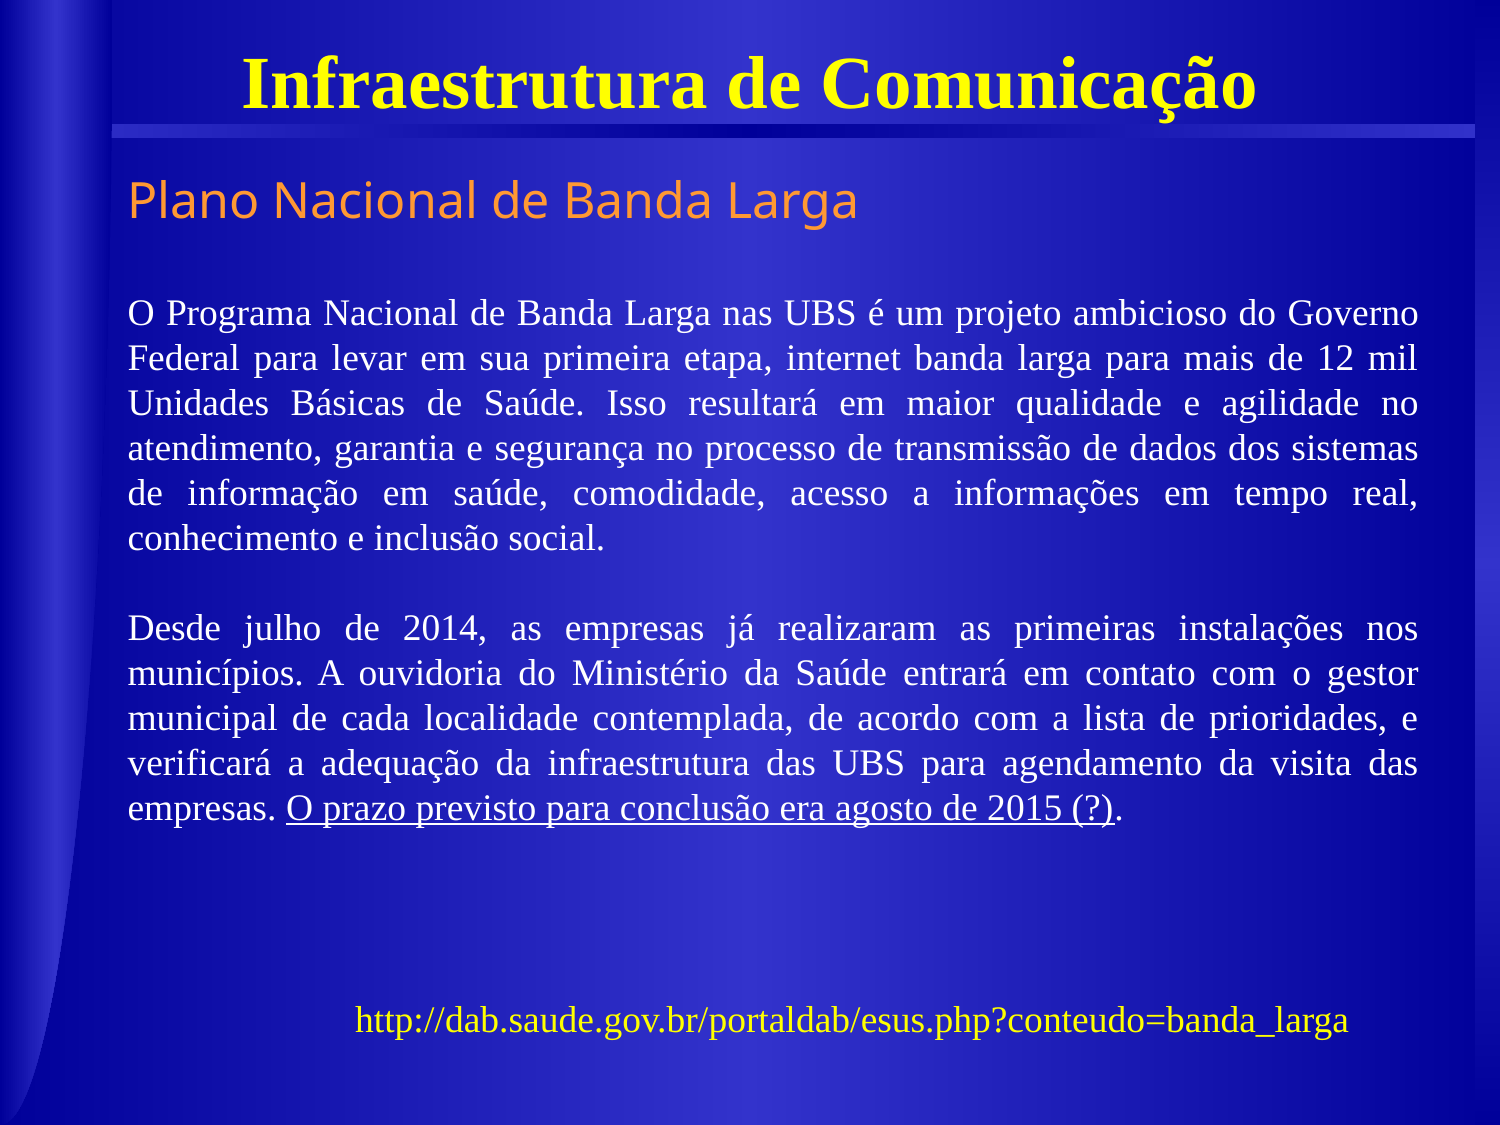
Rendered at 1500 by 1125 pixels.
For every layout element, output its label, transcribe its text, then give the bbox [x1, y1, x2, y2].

text_box Infraestrutura de Comunicação [112, 0, 1388, 160]
text_box Plano Nacional de Banda Larga O Programa Nacional de Banda Larga nas UBS é um projeto ambicioso do Governo Federal para levar em sua primeira etapa, internet banda larga para mais de 12 mil Unidades Básicas de Saúde. Isso resultará em maior qualidade e agilidade no atendimento, garantia e segurança no processo de transmissão de dados dos sistemas de informação em saúde, comodidade, acesso a informações em tempo real, conhecimento e inclusão social. Desde julho de 2014, as empresas já realizaram as primeiras instalações nos municípios. A ouvidoria do Ministério da Saúde entrará em contato com o gestor municipal de cada localidade contemplada, de acordo com a lista de prioridades, e verificará a adequação da infraestrutura das UBS para agendamento da visita das empresas. O prazo previsto para conclusão era agosto de 2015 (?). [112, 160, 1435, 881]
text_box http://dab.saude.gov.br/portaldab/esus.php?conteudo=banda_larga [340, 987, 1366, 1048]
